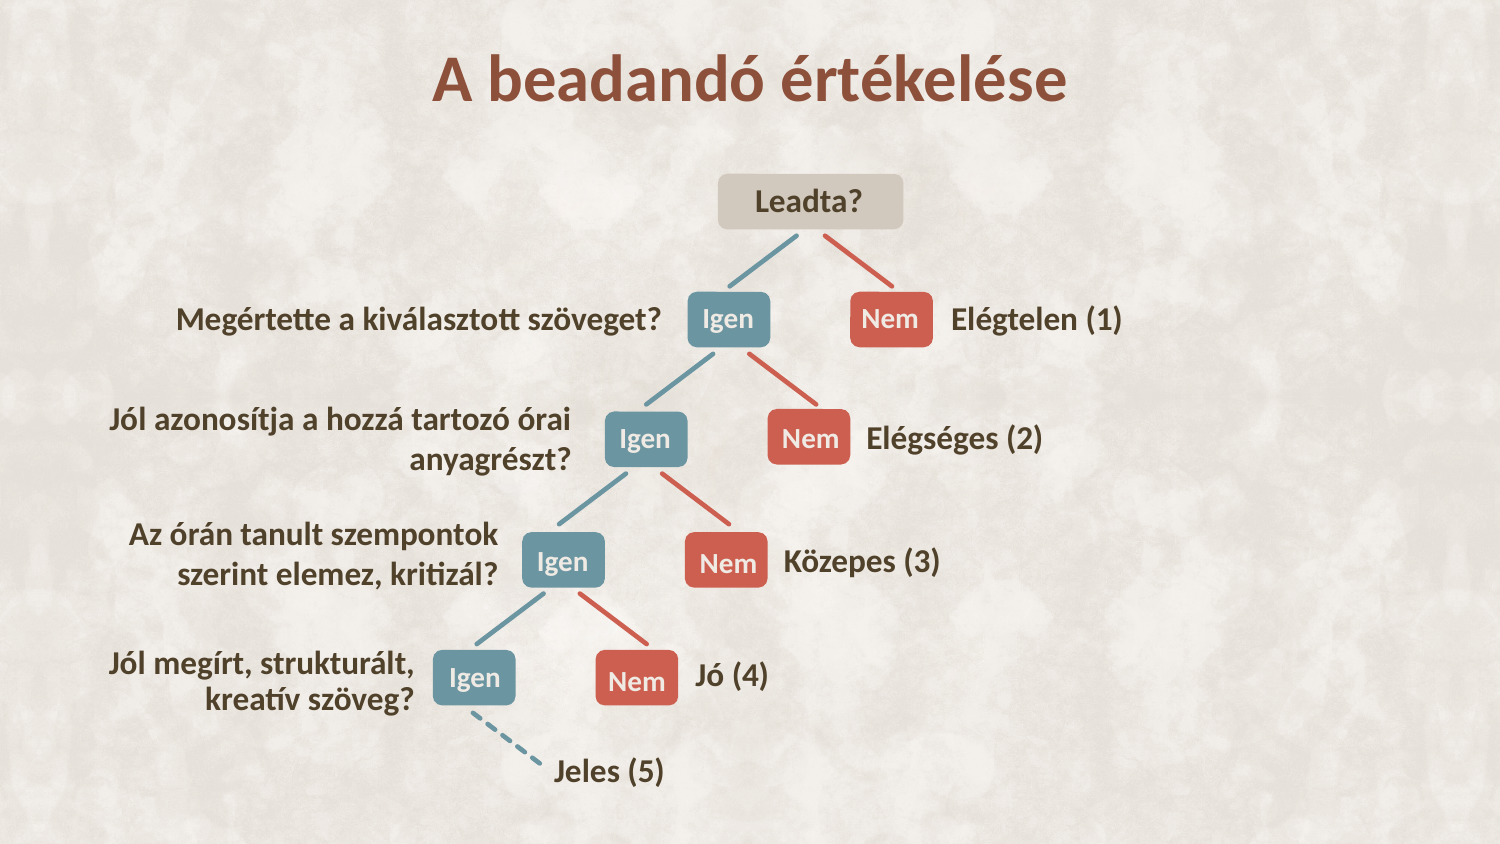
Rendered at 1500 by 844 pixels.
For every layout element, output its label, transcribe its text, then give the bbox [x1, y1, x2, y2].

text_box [729, 235, 797, 287]
text_box Jól azonosítja a hozzá tartozó órai anyagrészt? [59, 389, 587, 485]
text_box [646, 353, 714, 405]
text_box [831, 291, 950, 348]
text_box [763, 408, 859, 465]
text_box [579, 593, 647, 645]
text_box Az órán tanult szempontok szerint elemez, kritizál? [53, 504, 514, 600]
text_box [749, 353, 817, 405]
text_box Megértette a kiválasztott szöveget? [160, 289, 678, 345]
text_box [429, 649, 521, 706]
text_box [599, 411, 691, 468]
text_box Jeles (5) [539, 742, 680, 797]
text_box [517, 531, 609, 588]
text_box [718, 227, 903, 232]
title A beadandó értékelése [17, 0, 1483, 151]
text_box Jól megírt, strukturált, kreatív szöveg? [88, 638, 430, 726]
text_box Jó (4) [680, 646, 785, 701]
text_box Közepes (3) [788, 532, 956, 587]
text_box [824, 235, 893, 287]
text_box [476, 593, 544, 645]
text_box Elégtelen (1) [936, 289, 1139, 345]
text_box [577, 649, 696, 706]
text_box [661, 473, 730, 525]
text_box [670, 531, 787, 588]
text_box Leadta? [708, 172, 910, 227]
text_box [472, 712, 540, 764]
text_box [558, 473, 627, 525]
text_box Elégséges (2) [859, 408, 1059, 464]
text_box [682, 291, 774, 348]
picture [0, 0, 1500, 844]
